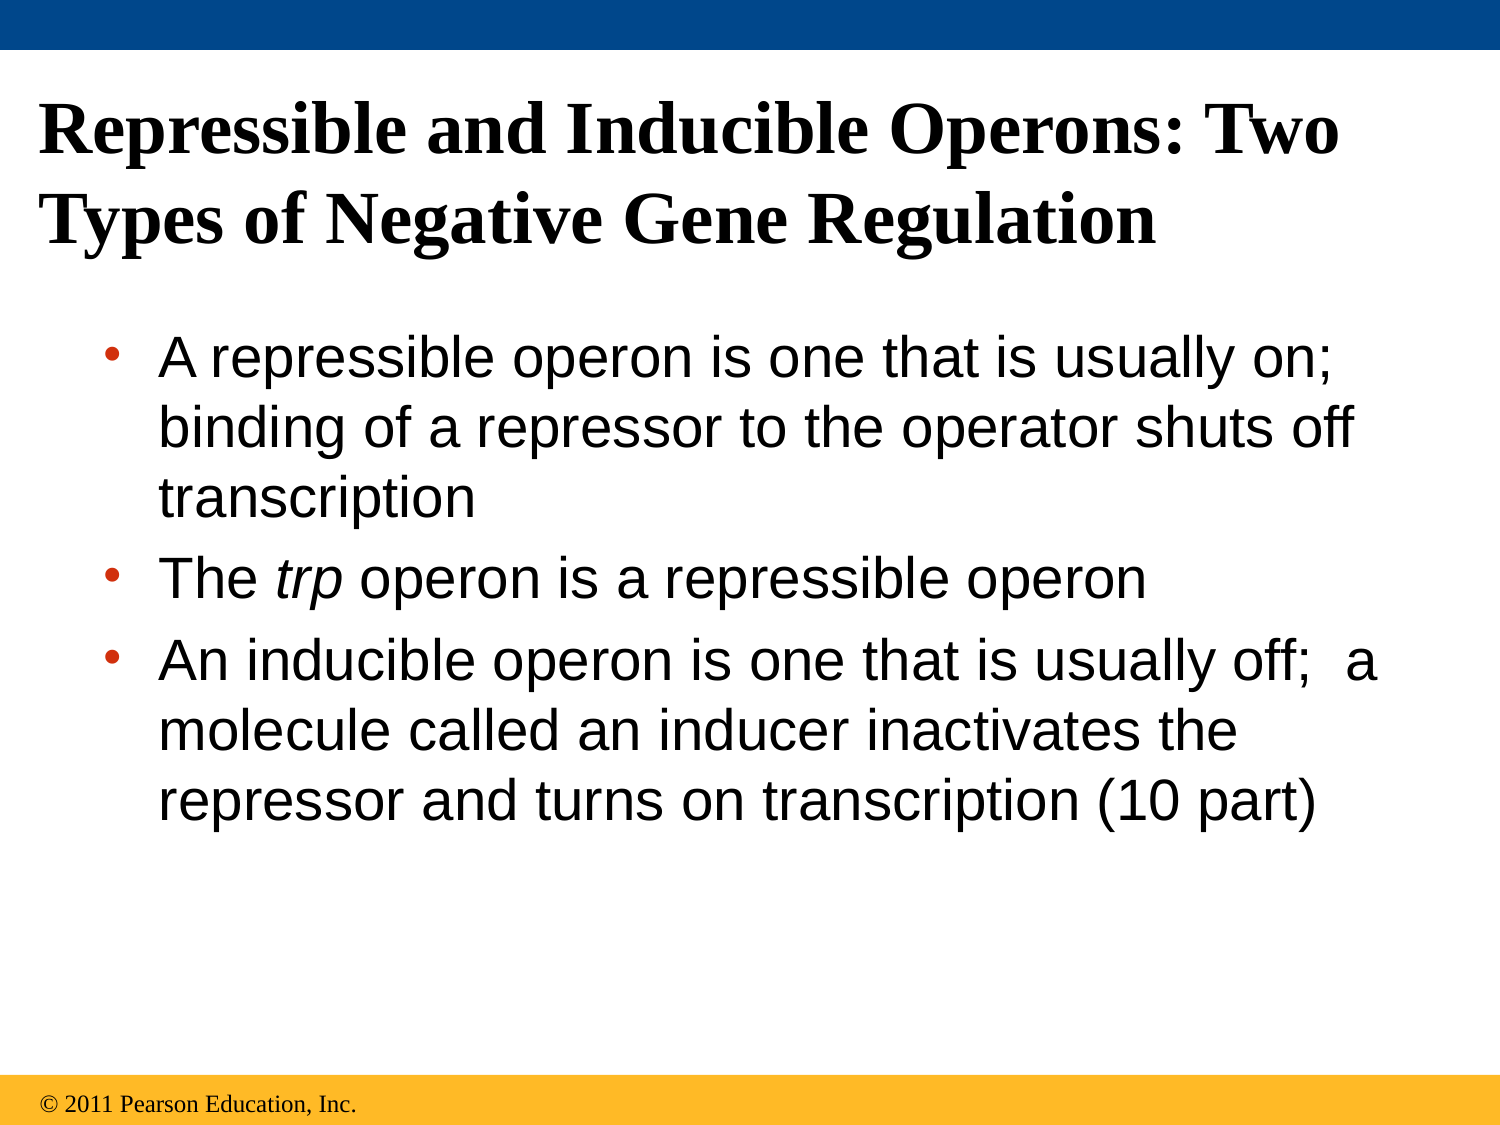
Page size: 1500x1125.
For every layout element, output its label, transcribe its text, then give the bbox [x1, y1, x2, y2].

title Repressible and Inducible Operons: Two Types of Negative Gene Regulation [14, 93, 1415, 244]
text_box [0, 1074, 1500, 1125]
text_box [0, 0, 1500, 50]
list A repressible operon is one that is usually on; binding of a repressor to the operator shuts off transcription The trp operon is a repressible operon An inducible operon is one that is usually off; a molecule called an inducer inactivates the repressor and turns on transcription (10 part) [87, 311, 1463, 1073]
